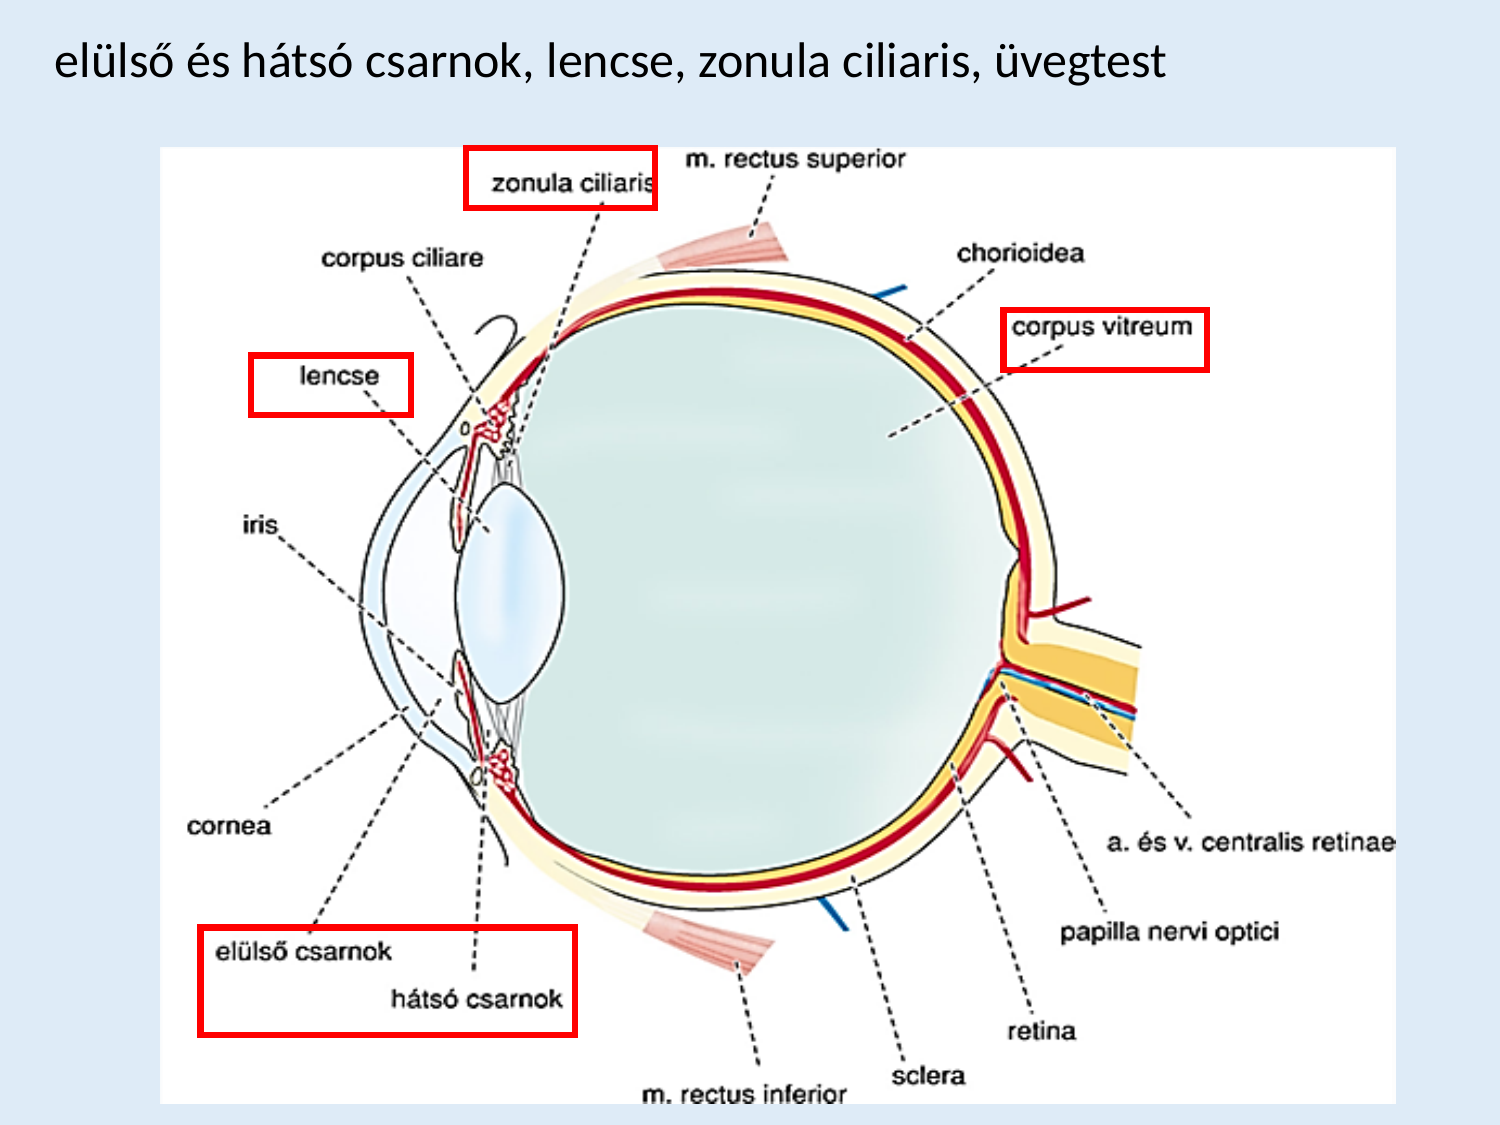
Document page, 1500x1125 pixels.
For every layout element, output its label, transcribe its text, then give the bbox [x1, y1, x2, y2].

picture [160, 147, 1396, 1104]
text_box elülső és hátsó csarnok, lencse, zonula ciliaris, üvegtest [40, 20, 1195, 95]
